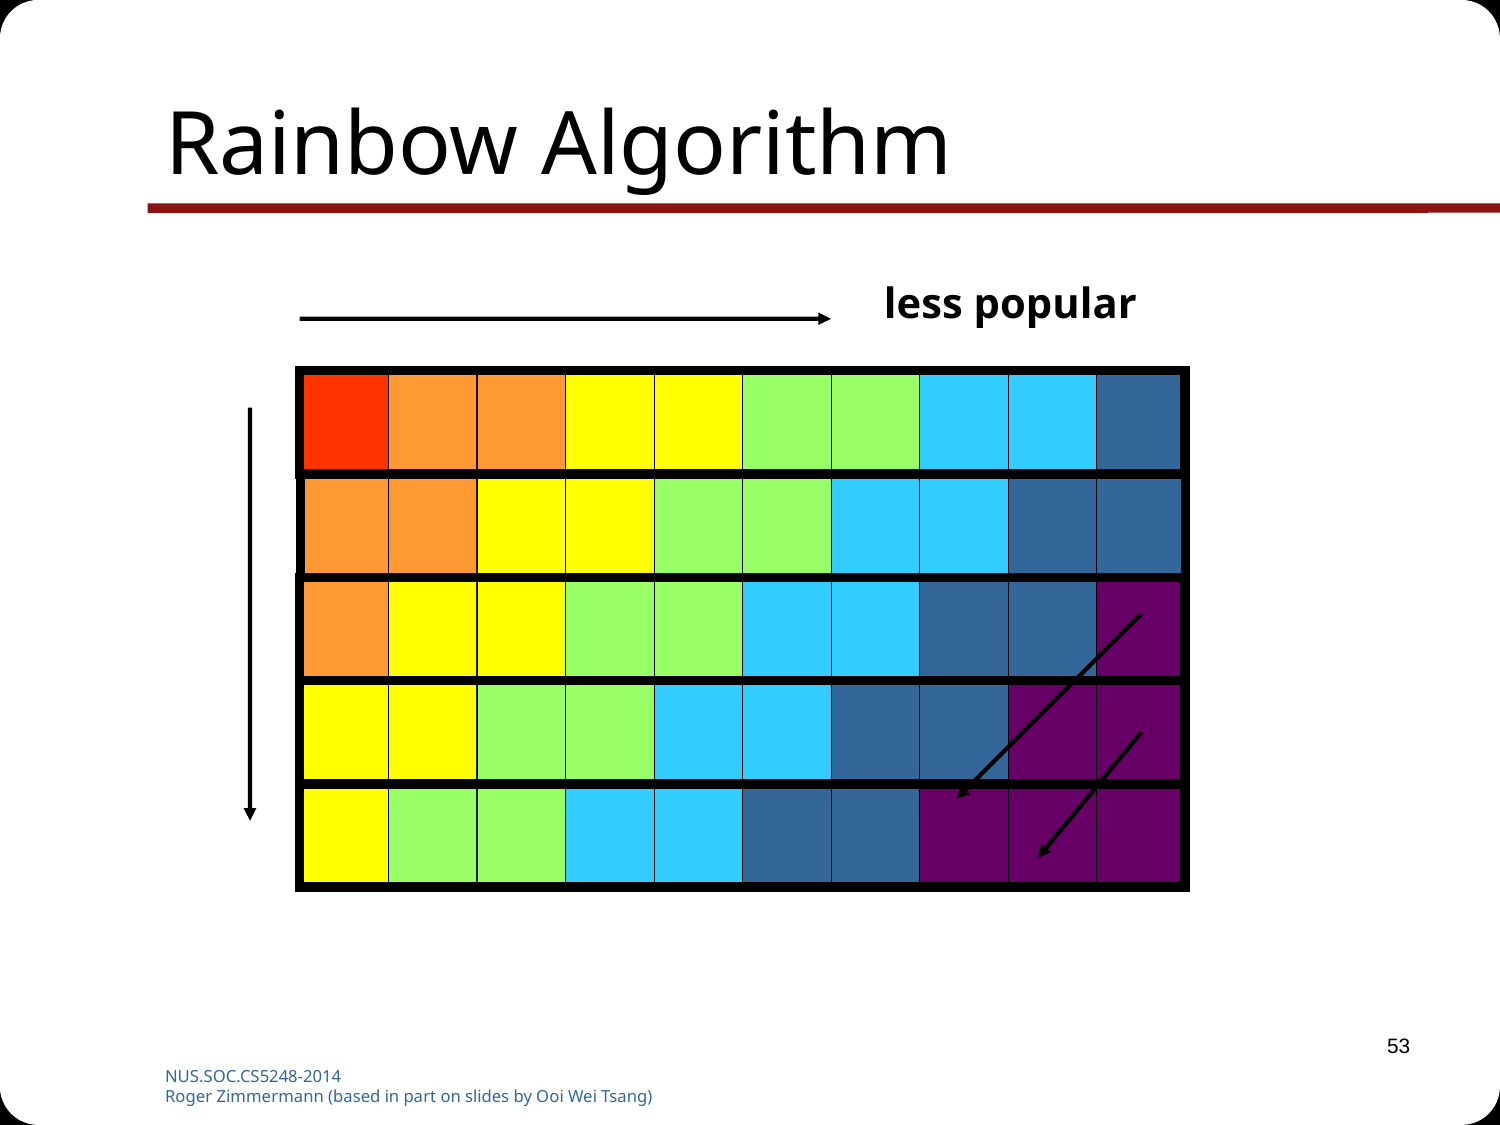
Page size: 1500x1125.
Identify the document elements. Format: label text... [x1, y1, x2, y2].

text_box [299, 370, 1186, 474]
text_box [299, 783, 1186, 888]
footer [549, 1024, 1038, 1101]
text_box [300, 473, 1186, 577]
text_box [299, 312, 831, 325]
title Rainbow Algorithm [149, 45, 1426, 234]
slide_number NUS.SOC.CS5248-2014 Roger Zimmermann (based in part on slides by Ooi Wei Tsang) [149, 1058, 549, 1101]
text_box less popular [869, 269, 1152, 335]
text_box [243, 407, 257, 821]
text_box [299, 680, 1186, 783]
text_box [299, 577, 1186, 680]
slide_number 53 [1112, 1024, 1426, 1101]
